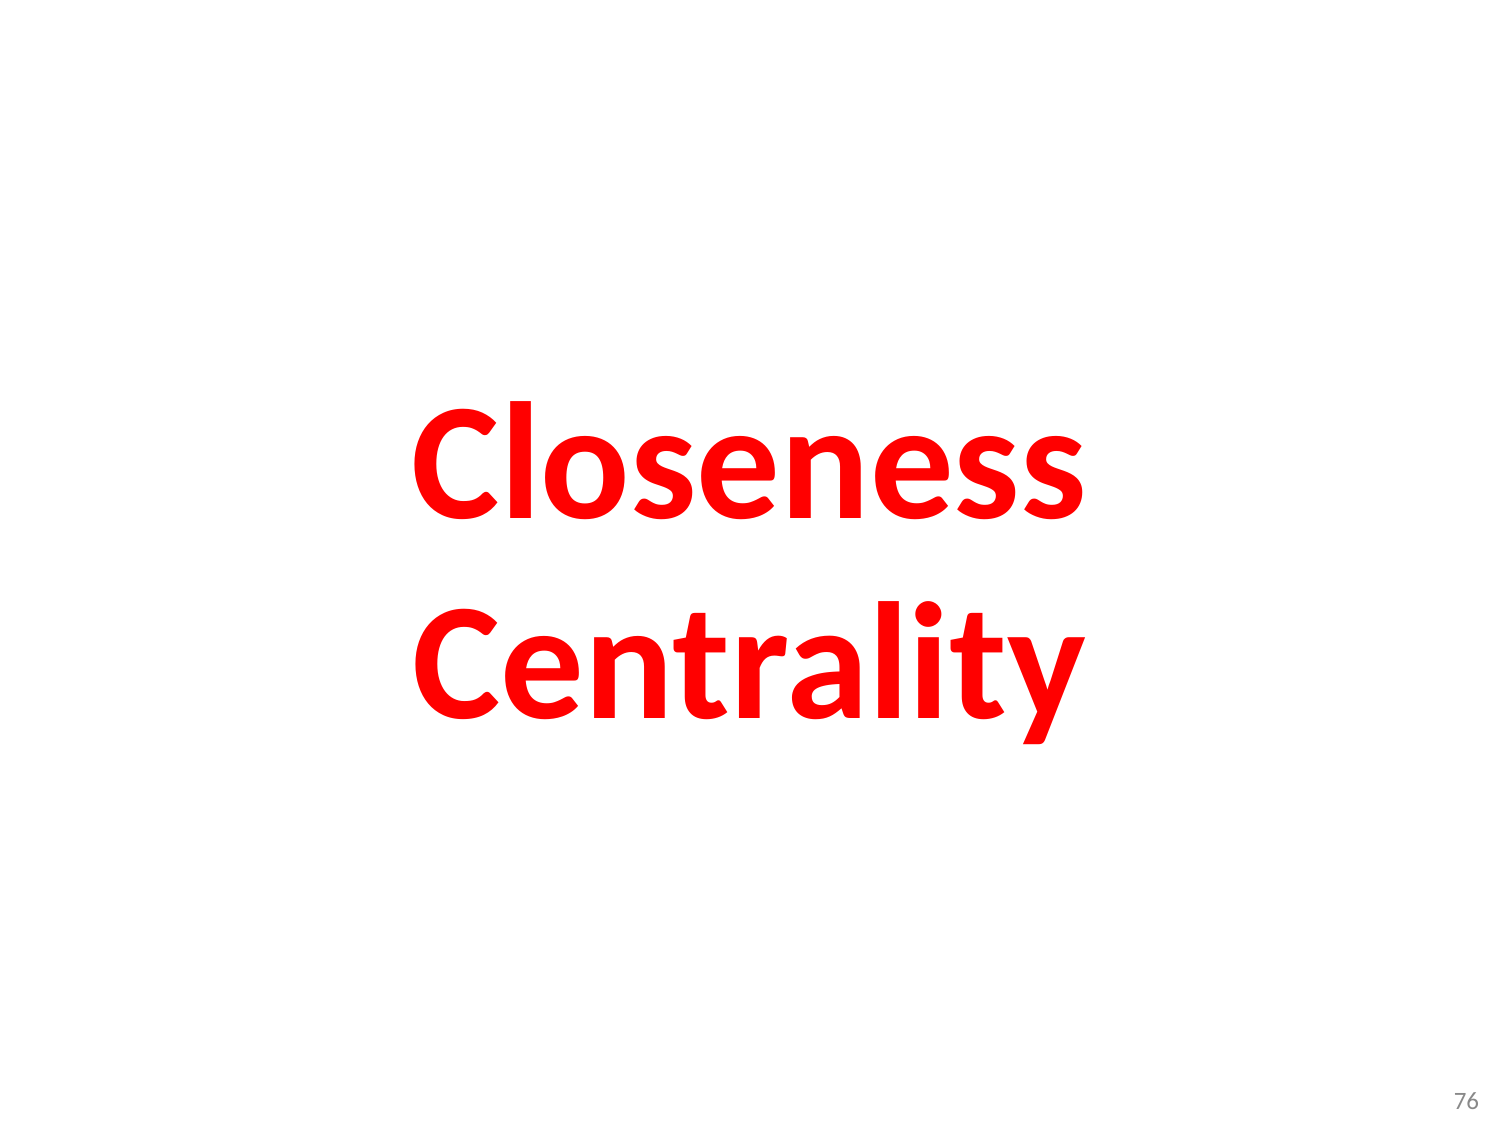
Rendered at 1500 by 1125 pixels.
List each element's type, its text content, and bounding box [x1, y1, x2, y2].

title Closeness Centrality [75, 45, 1425, 1059]
slide_number 76 [1144, 1069, 1495, 1125]
